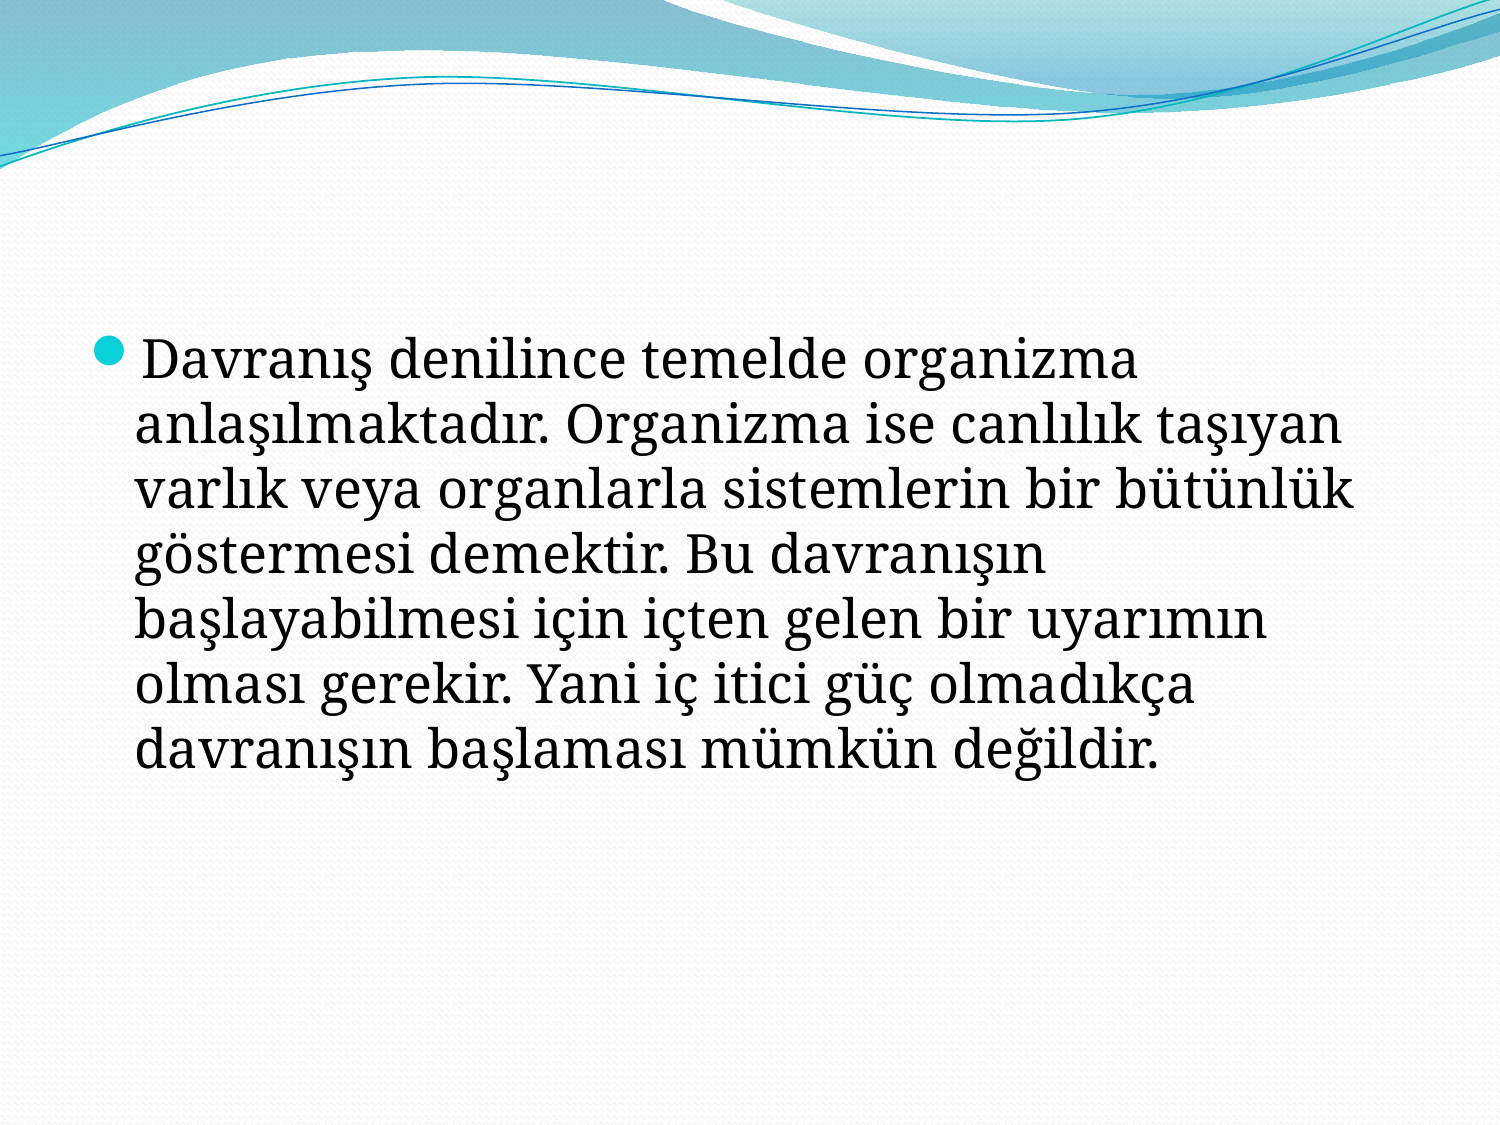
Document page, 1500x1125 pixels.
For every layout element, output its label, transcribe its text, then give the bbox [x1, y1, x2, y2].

list Davranış denilince temelde organizma anlaşılmaktadır. Organizma ise canlılık taşıyan varlık veya organlarla sistemlerin bir bütünlük göstermesi demektir. Bu davranışın başlayabilmesi için içten gelen bir uyarımın olması gerekir. Yani iç itici güç olmadıkça davranışın başlaması mümkün değildir. [75, 317, 1425, 1038]
